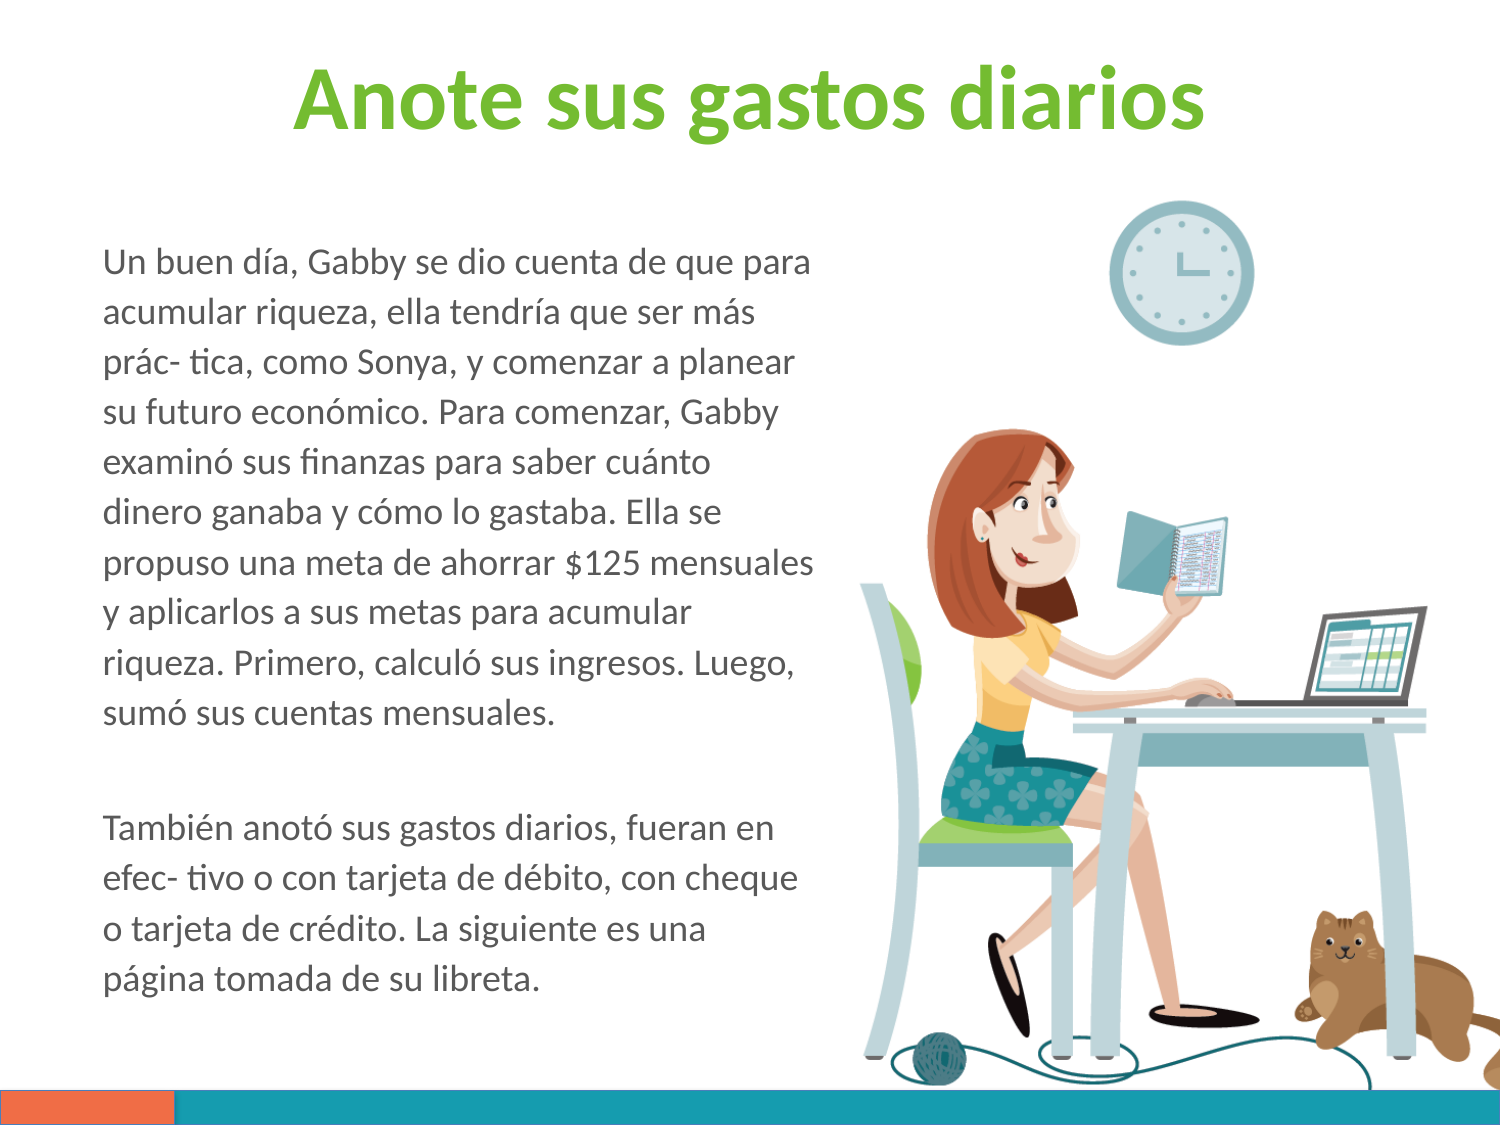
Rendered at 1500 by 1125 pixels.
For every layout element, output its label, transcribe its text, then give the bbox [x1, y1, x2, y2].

text_box [175, 1090, 1500, 1125]
picture [841, 177, 1500, 1108]
list Un buen día, Gabby se dio cuenta de que para acumular riqueza, ella tendría que ser más prác- tica, como Sonya, y comenzar a planear su futuro económico. Para comenzar, Gabby examinó sus finanzas para saber cuánto dinero ganaba y cómo lo gastaba. Ella se propuso una meta de ahorrar $125 mensuales y aplicarlos a sus metas para acumular riqueza. Primero, calculó sus ingresos. Luego, sumó sus cuentas mensuales. También anotó sus gastos diarios, fueran en efec- tivo o con tarjeta de débito, con cheque o tarjeta de crédito. La siguiente es una página tomada de su libreta. [87, 223, 832, 1019]
title Anote sus gastos diarios [75, 0, 1425, 188]
text_box [0, 1090, 175, 1125]
